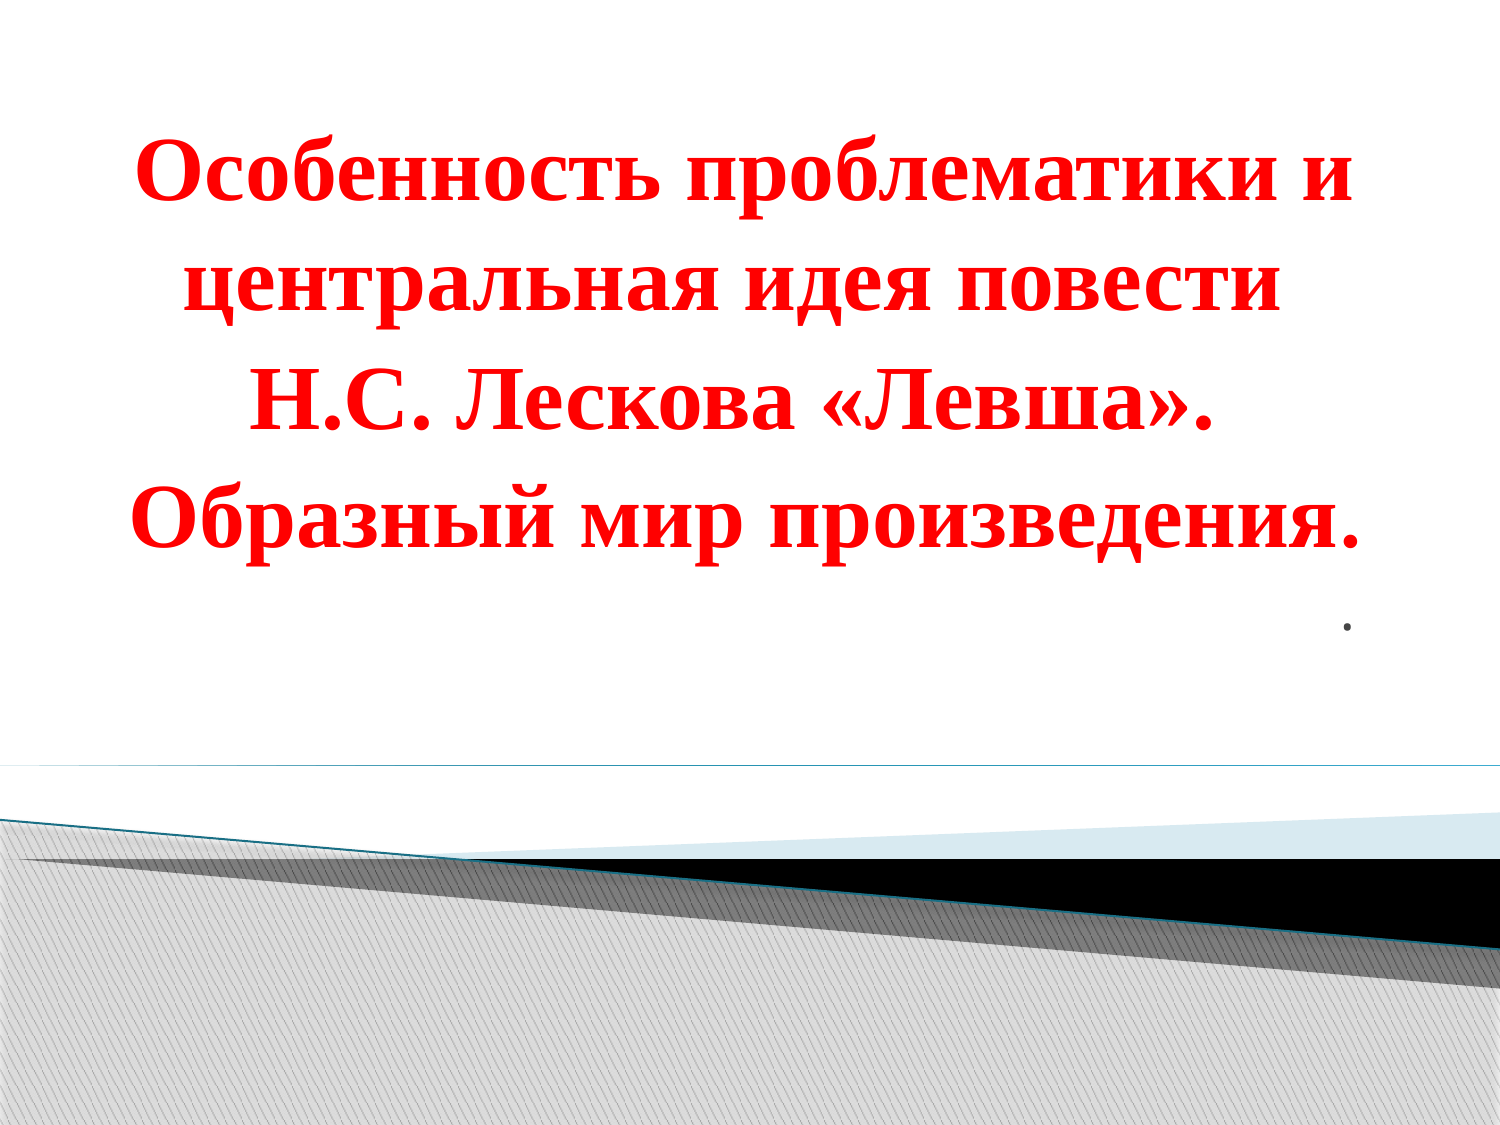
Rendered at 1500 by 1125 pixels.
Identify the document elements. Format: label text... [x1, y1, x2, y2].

picture [1388, 941, 1500, 989]
picture [5, 859, 112, 868]
subtitle Особенность проблематики и центральная идея повести Н.С. Лескова «Левша». Образный мир произведения. . [112, 101, 1388, 1024]
